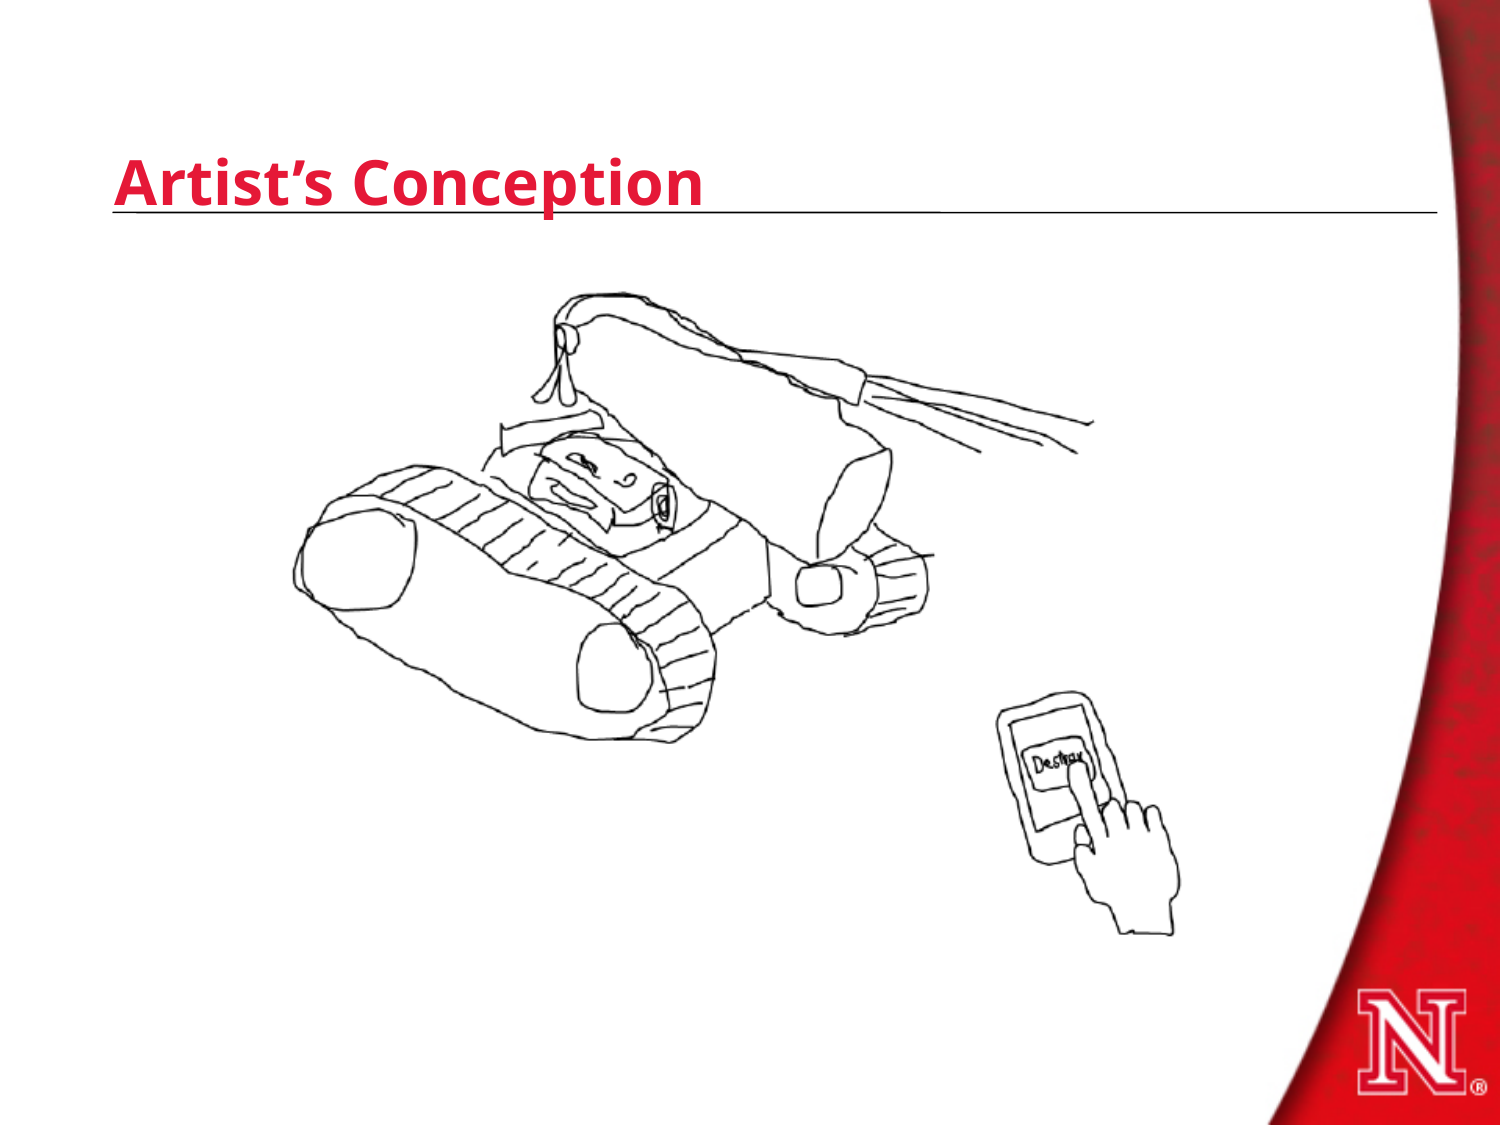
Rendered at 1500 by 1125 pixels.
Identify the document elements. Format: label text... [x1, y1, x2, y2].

title Artist’s Conception [99, 62, 1376, 226]
picture [0, 0, 1500, 1125]
